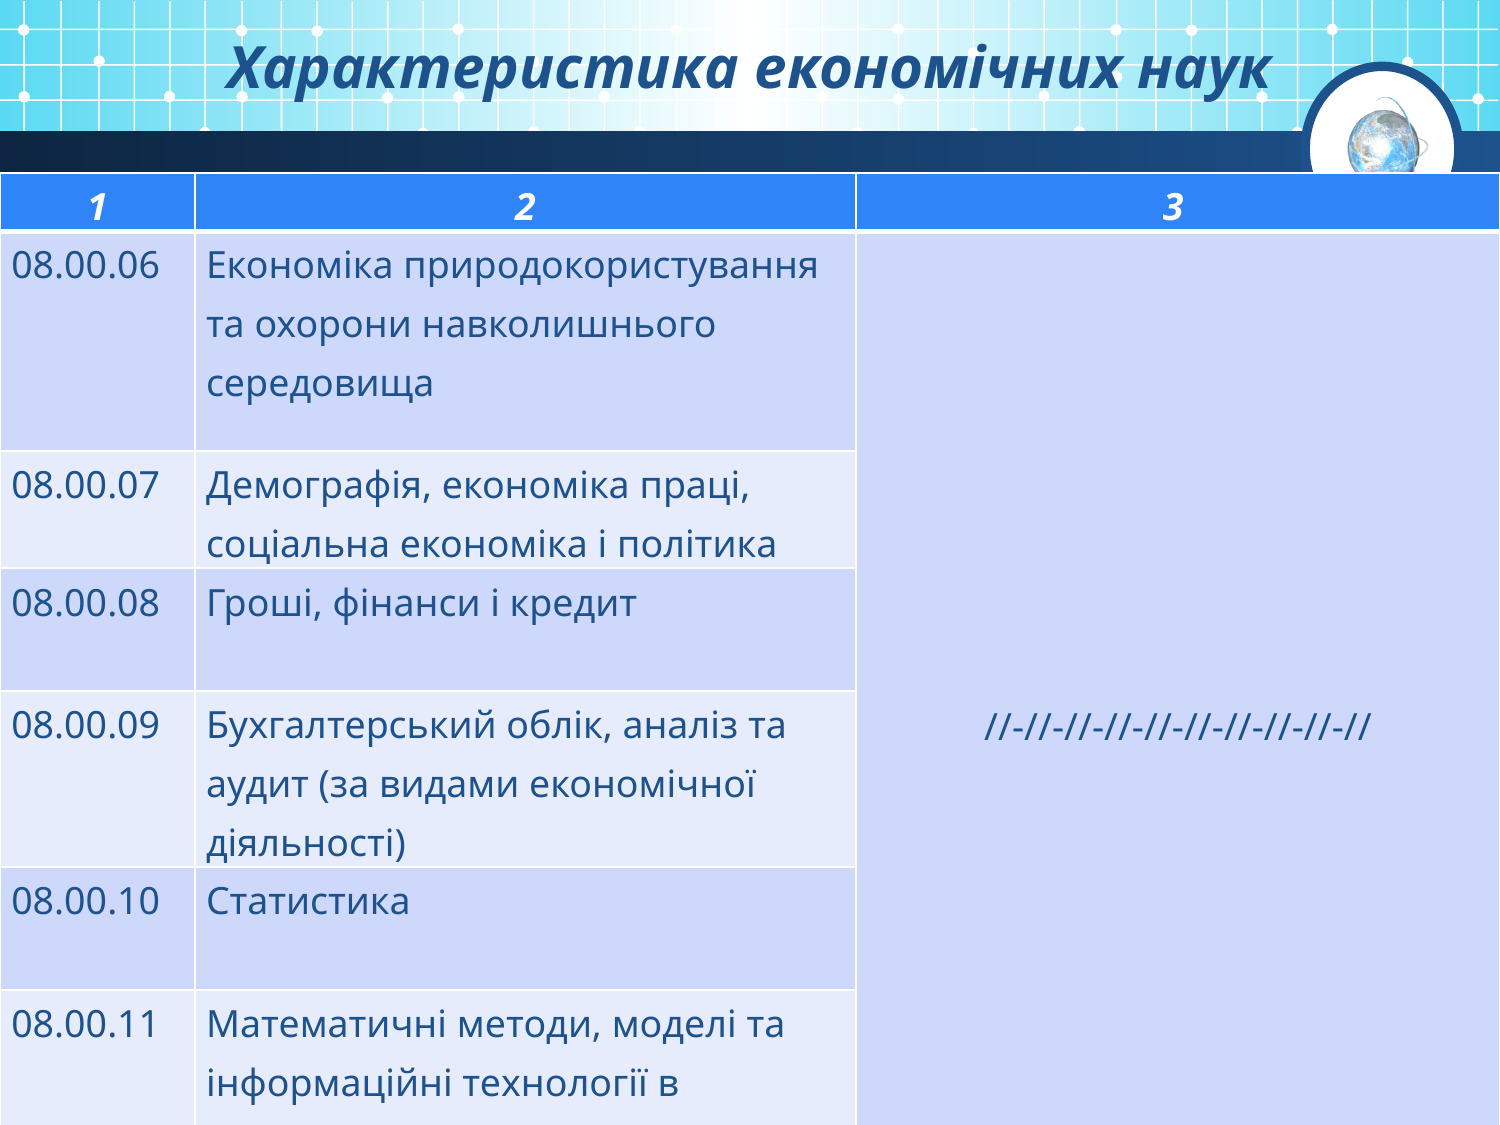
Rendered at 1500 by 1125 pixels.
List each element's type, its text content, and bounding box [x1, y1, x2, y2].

table_header 2 [196, 174, 855, 229]
table_cell 08.00.11 [1, 991, 194, 1125]
table_cell 08.00.07 [1, 452, 194, 567]
table_header 3 [857, 174, 1499, 229]
picture [1310, 130, 1454, 172]
table_header 1 [1, 174, 194, 229]
table_cell 08.00.08 [1, 569, 194, 690]
table_cell //-//-//-//-//-//-//-//-//-// [857, 234, 1499, 1125]
table_cell Гроші, фінанси і кредит [196, 569, 855, 690]
table_cell 08.00.06 [1, 234, 194, 450]
table_cell Економіка природокористування та охорони навколишнього середовища [196, 234, 855, 450]
table_cell 08.00.10 [1, 868, 194, 989]
table_cell Бухгалтерський облік, аналіз та аудит (за видами економічної діяльності) [196, 692, 855, 866]
table_cell 08.00.09 [1, 692, 194, 866]
title Характеристика економічних наук [0, 0, 1500, 130]
table_cell Демографія, економіка праці, соціальна економіка і політика [196, 452, 855, 567]
table_cell Математичні методи, моделі та інформаційні технології в економіці [196, 991, 855, 1125]
table_cell Статистика [196, 868, 855, 989]
